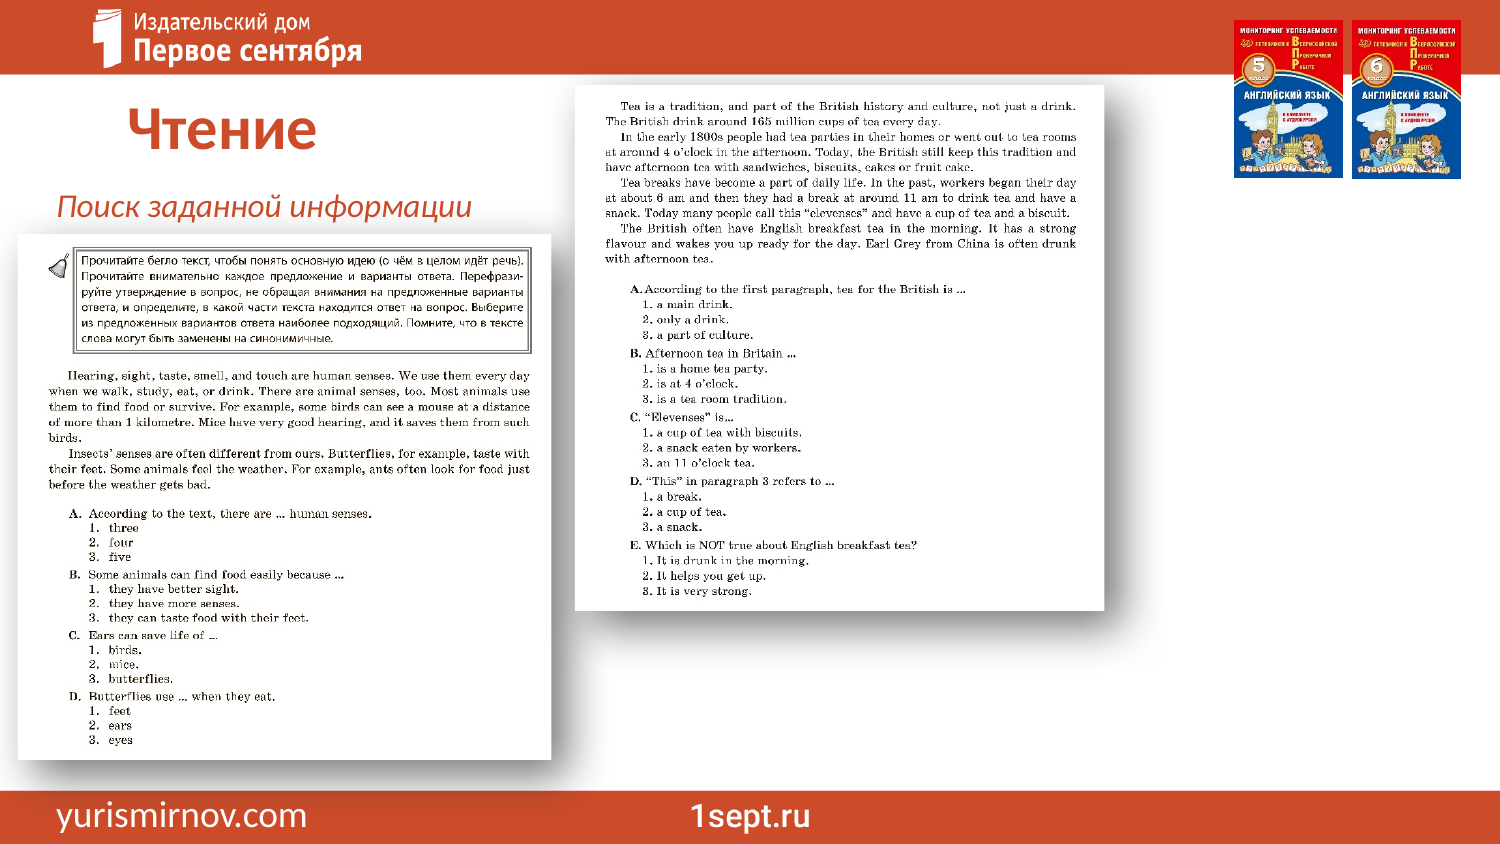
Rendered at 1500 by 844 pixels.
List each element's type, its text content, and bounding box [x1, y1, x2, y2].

text_box yurismirnov.com [41, 807, 349, 843]
text_box Поиск заданной информации [41, 156, 558, 221]
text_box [1233, 19, 1461, 179]
picture [0, 0, 1500, 844]
text_box Чтение [24, 79, 422, 169]
